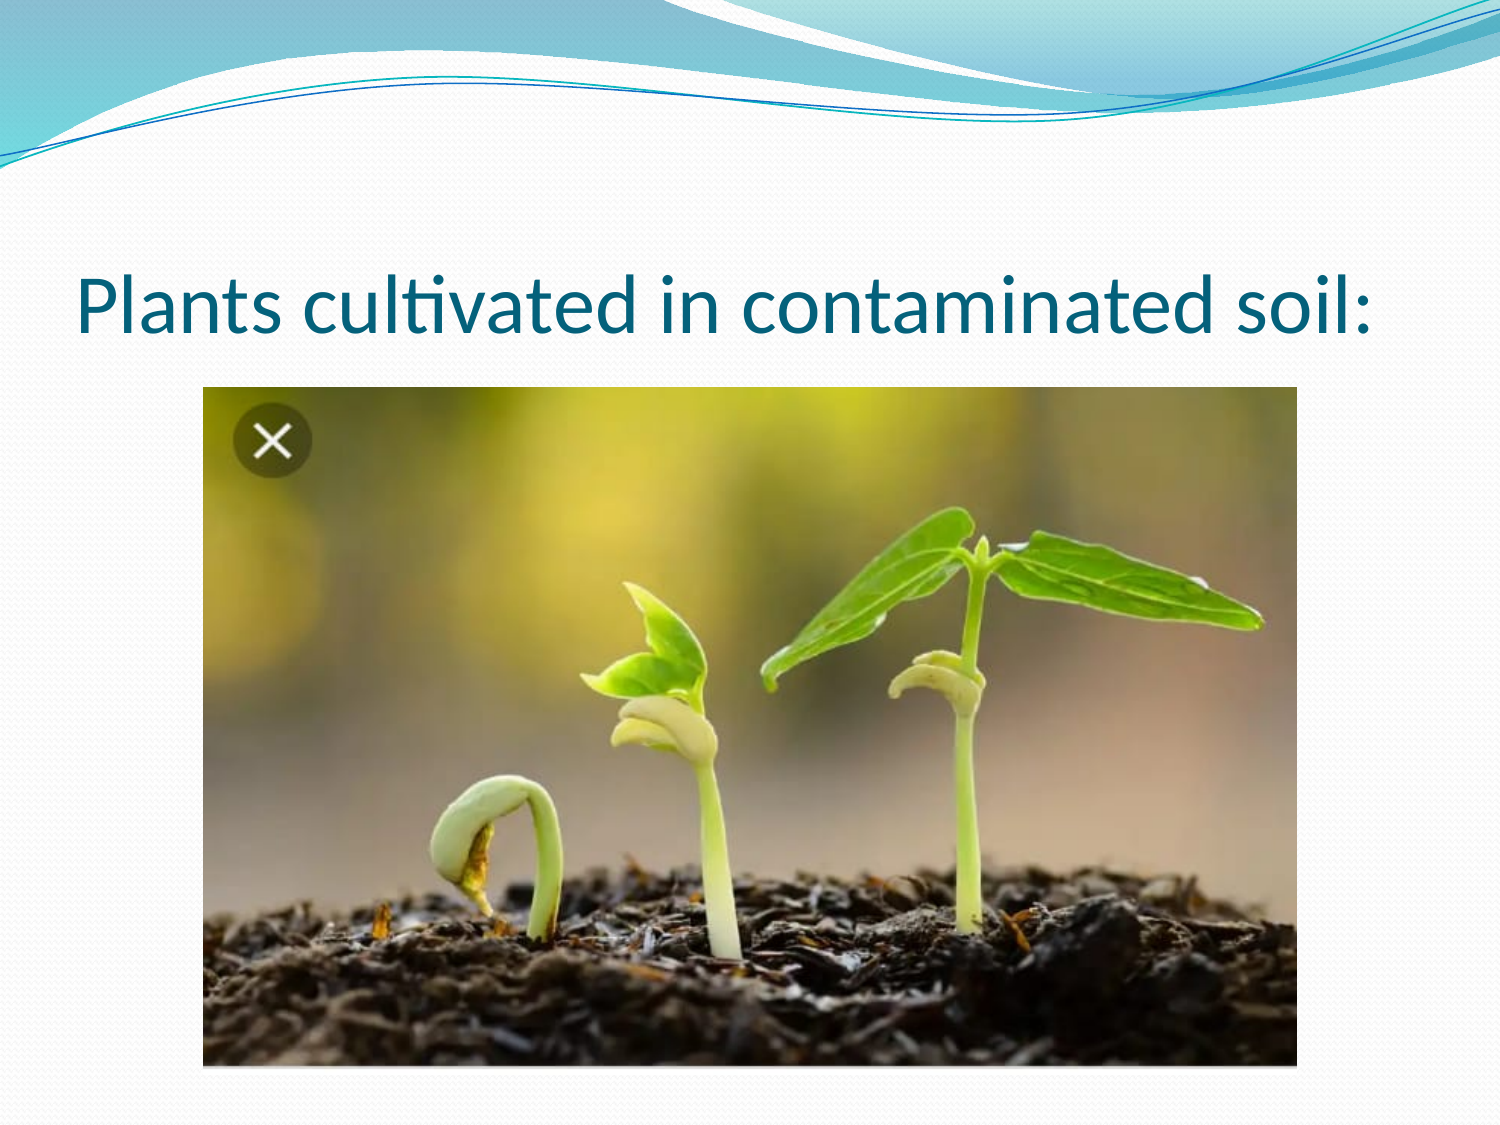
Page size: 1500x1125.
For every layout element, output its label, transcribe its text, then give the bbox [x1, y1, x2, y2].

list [202, 387, 1298, 1076]
title Plants cultivated in contaminated soil: [75, 149, 1425, 350]
